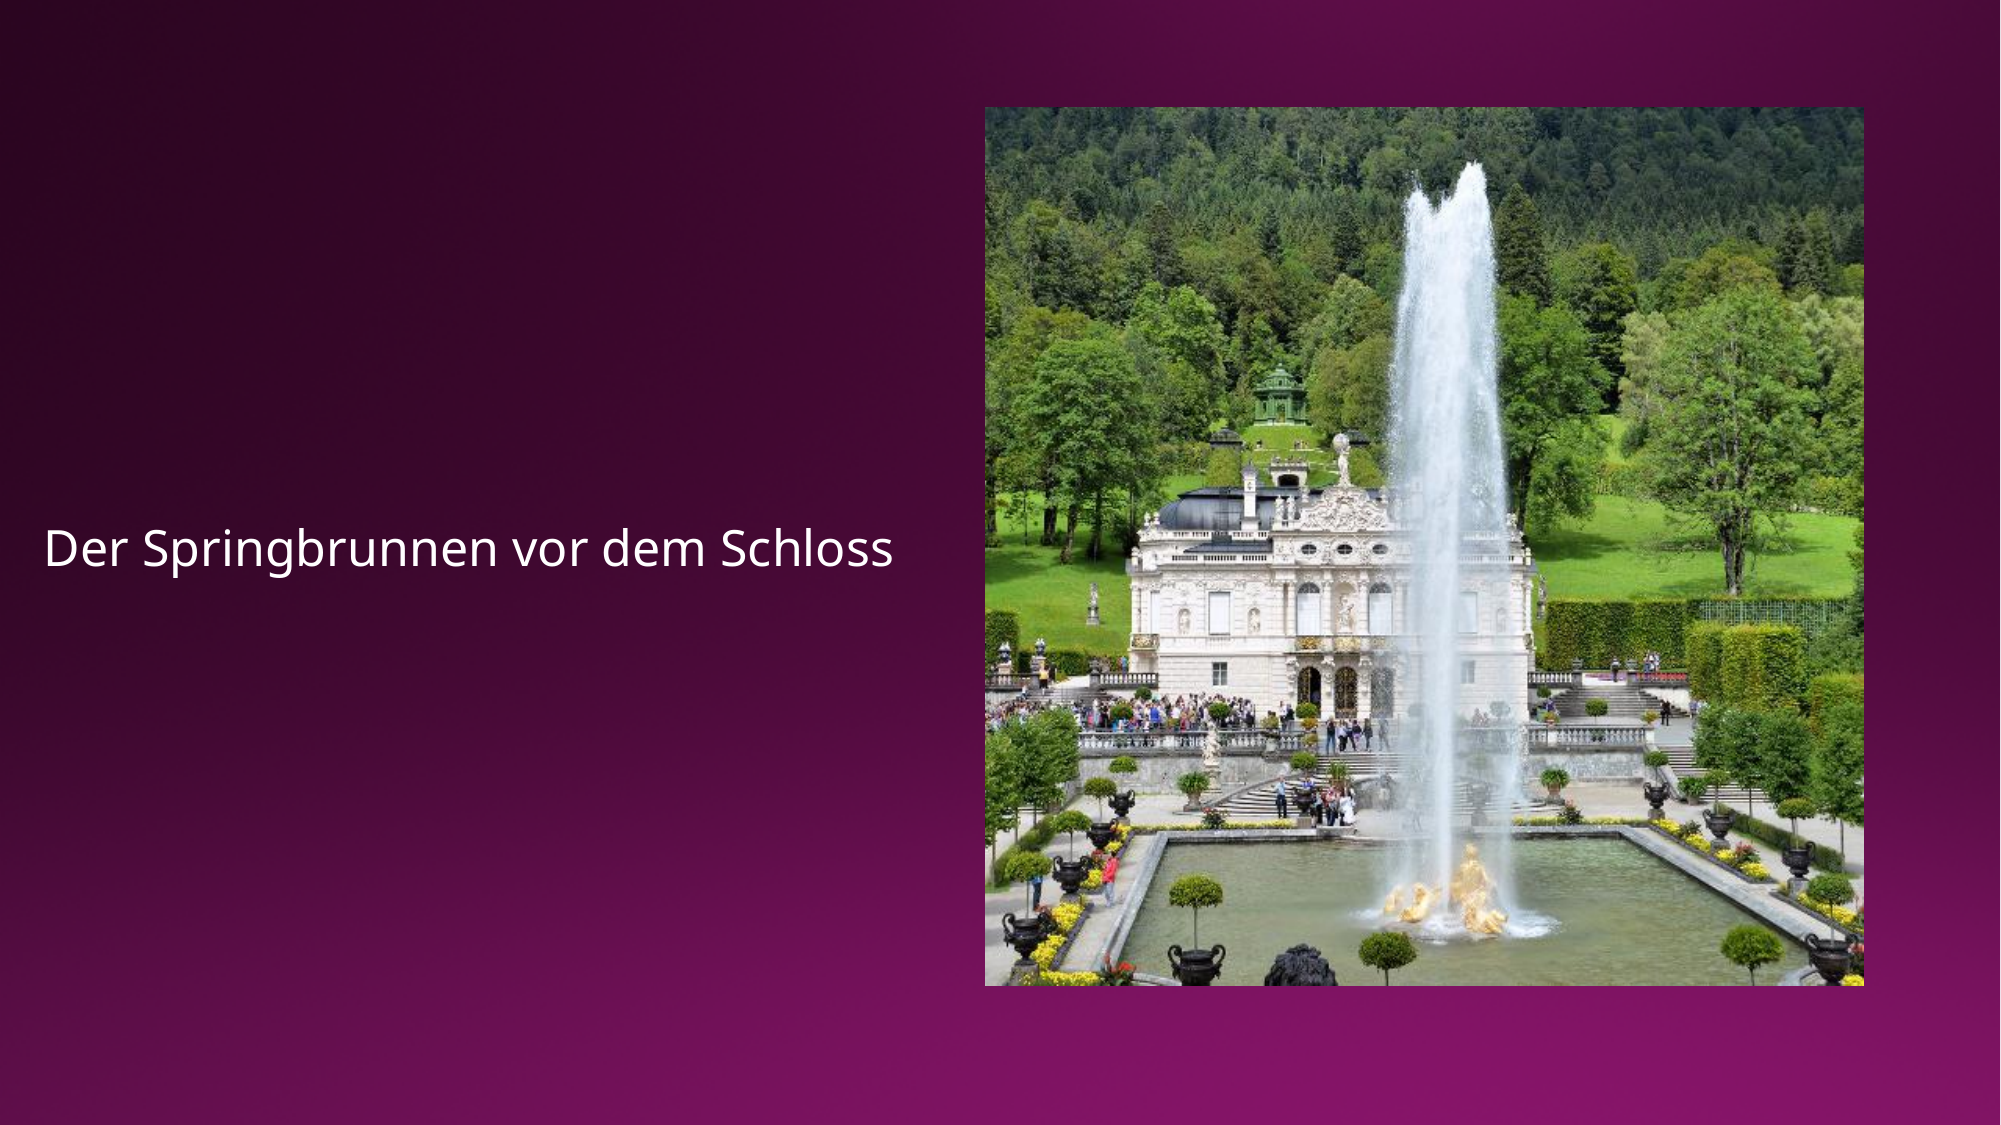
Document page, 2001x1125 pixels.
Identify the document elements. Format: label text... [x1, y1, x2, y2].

text_box Der Springbrunnen vor dem Schloss [29, 508, 910, 584]
picture [0, 0, 2001, 1125]
